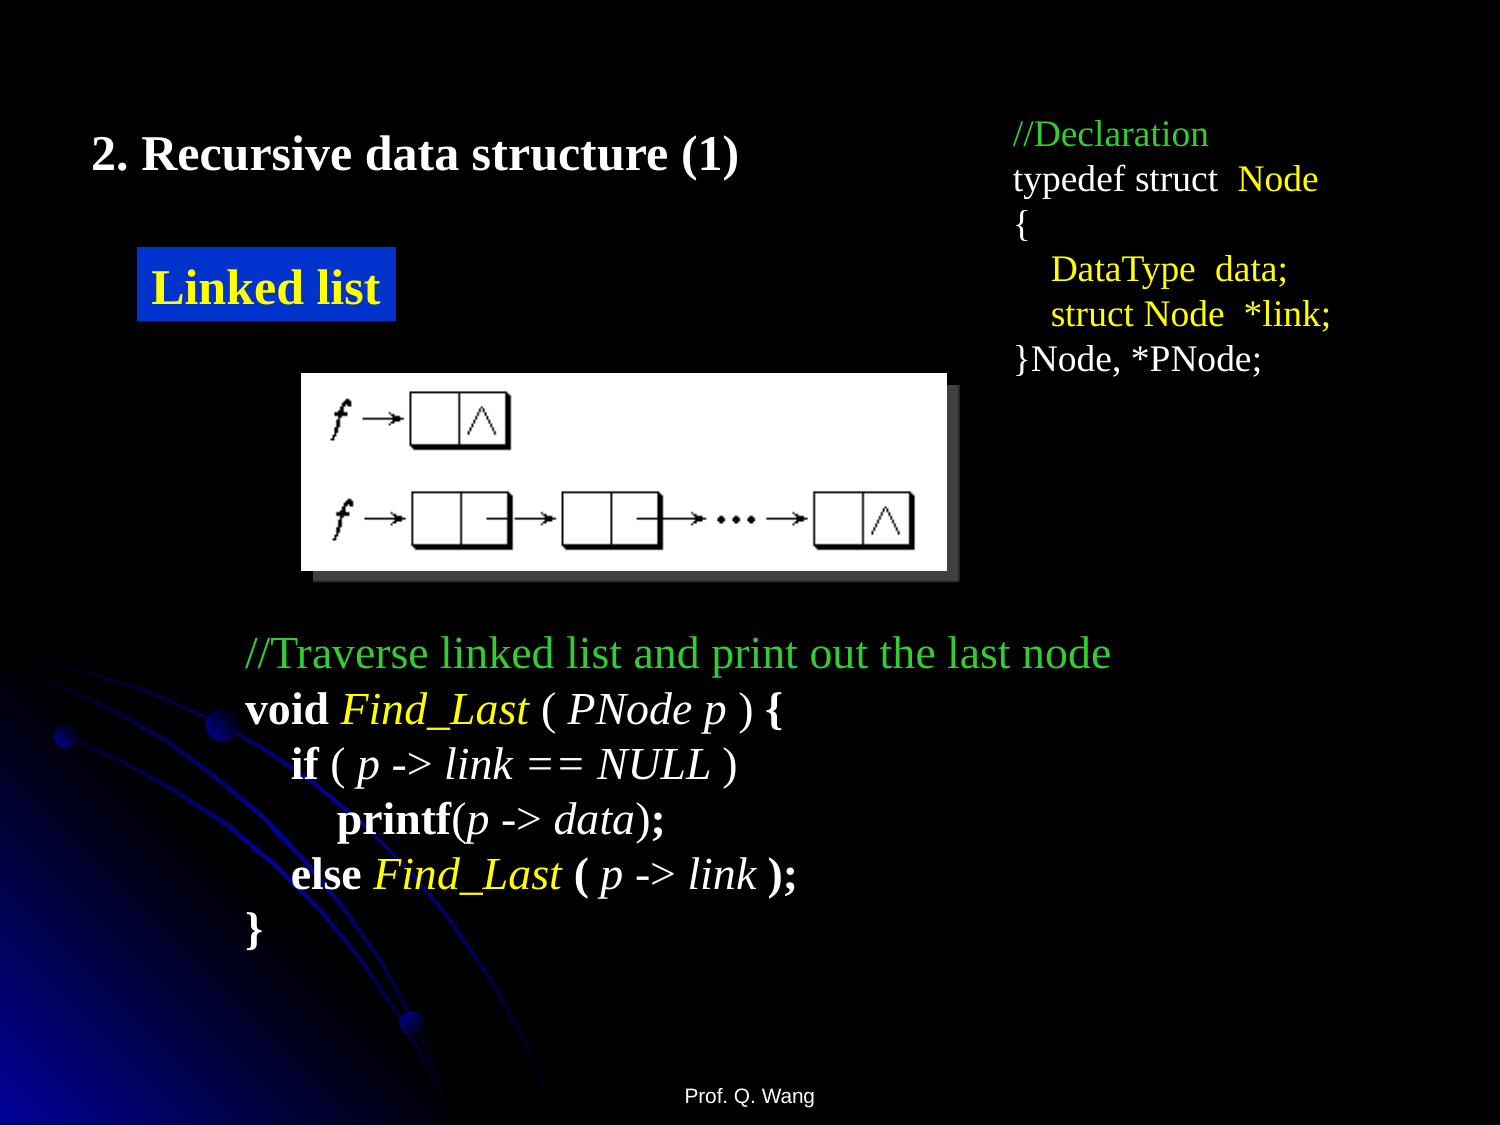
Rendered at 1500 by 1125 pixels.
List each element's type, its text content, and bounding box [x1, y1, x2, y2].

footer Prof. Q. Wang [512, 1050, 988, 1125]
text_box Linked list [136, 246, 396, 322]
text_box //Declaration typedef struct Node { DataType data; struct Node *link; }Node, *PNode; [998, 101, 1459, 387]
text_box //Traverse linked list and print out the last node void Find_Last ( PNode p ) { if ( p -> link == NULL ) printf(p -> data); else Find_Last ( p -> link ); } [230, 621, 1134, 961]
text_box 2. Recursive data structure (1) [76, 113, 998, 189]
picture [300, 373, 948, 571]
